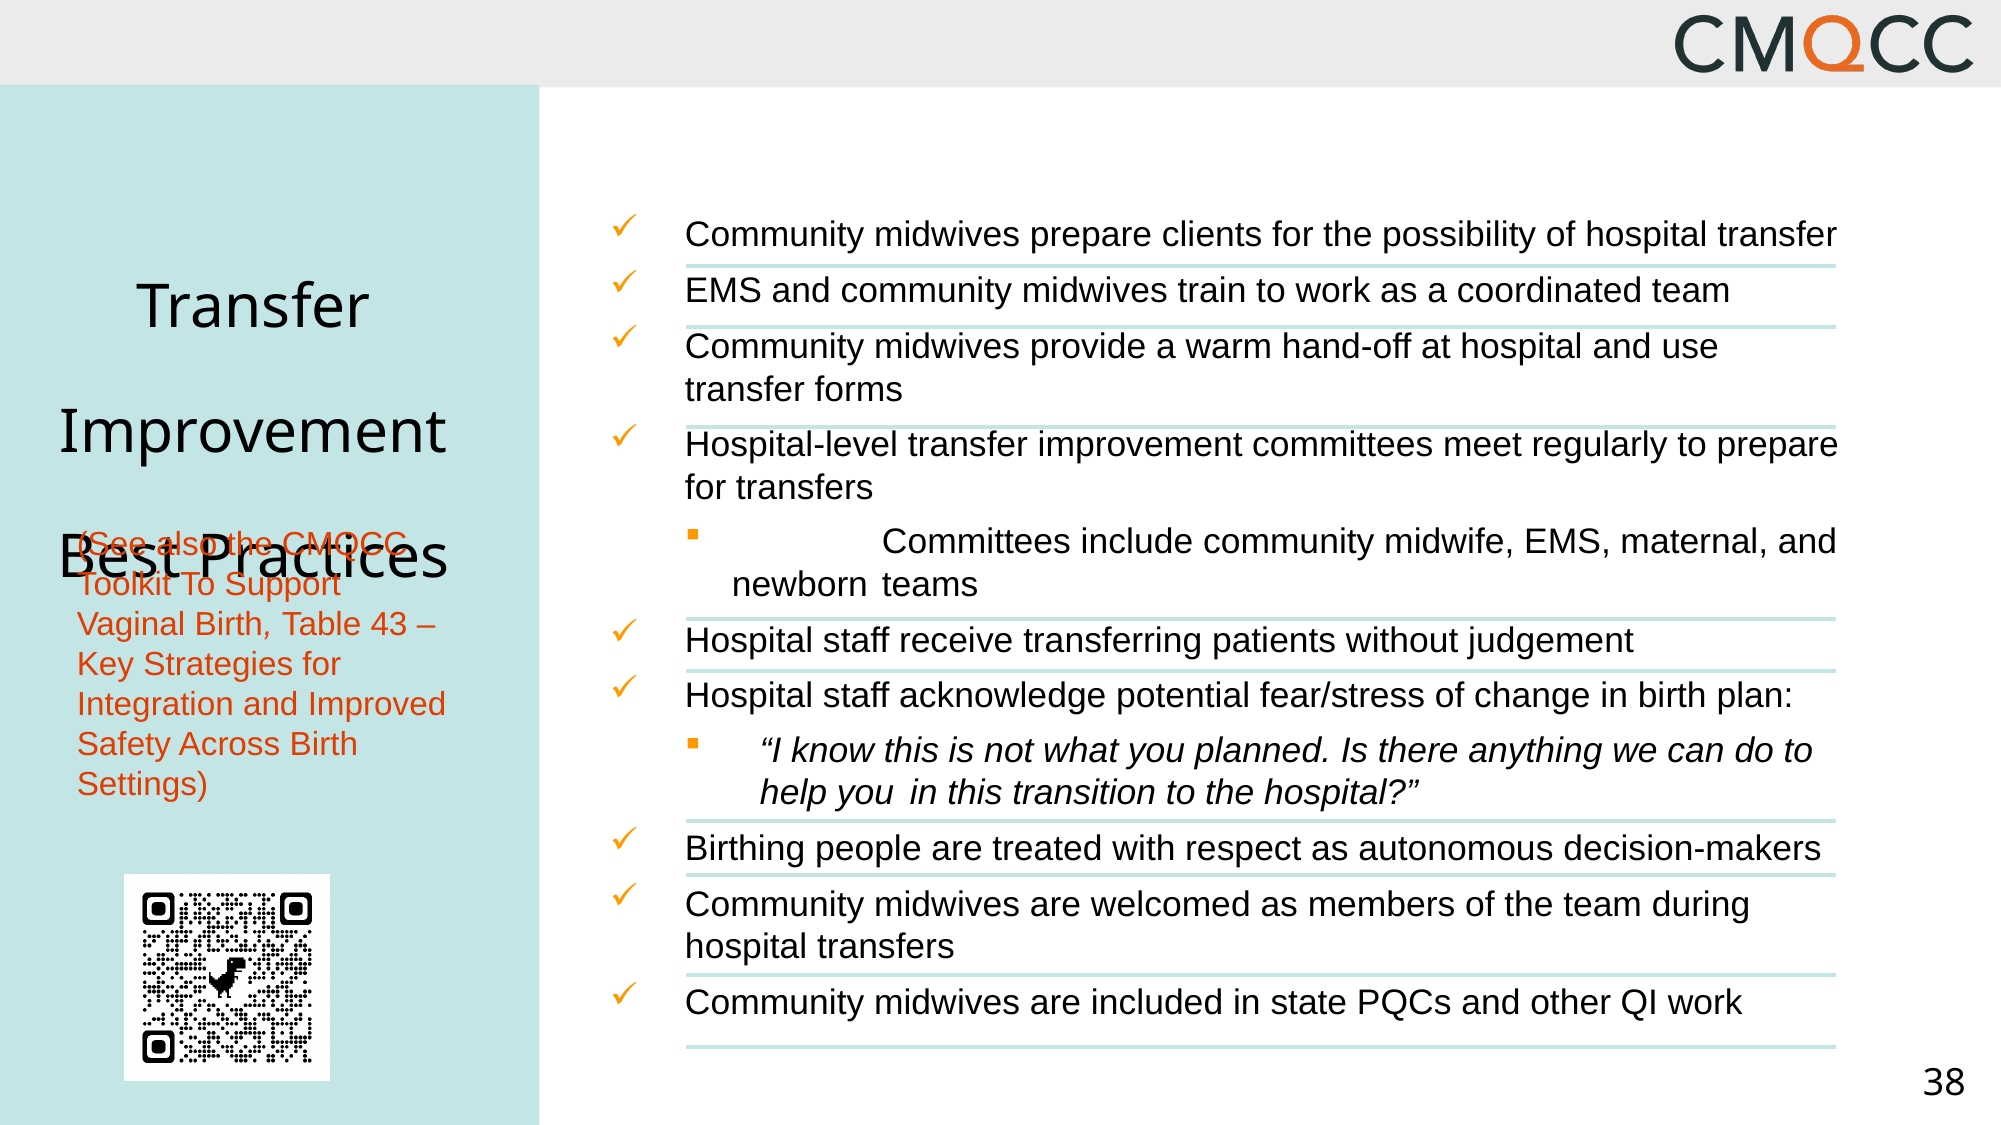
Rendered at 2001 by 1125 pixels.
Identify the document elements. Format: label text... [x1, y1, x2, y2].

text_box [0, 83, 541, 1125]
text_box Transfer Improvement Best Practices [0, 247, 508, 637]
picture [1674, 12, 1975, 75]
text_box (See also the CMQCC Toolkit To Support Vaginal Birth, Table 43 – Key Strategies for Integration and Improved Safety Across Birth Settings) [62, 514, 467, 845]
text_box Community midwives prepare clients for the possibility of hospital transfer EMS and community midwives train to work as a coordinated team Community midwives provide a warm hand-off at hospital and use transfer forms Hospital-level transfer improvement committees meet regularly to prepare for transfers Committees include community midwife, EMS, maternal, and newborn teams Hospital staff receive transferring patients without judgement Hospital staff acknowledge potential fear/stress of change in birth plan: “I know this is not what you planned. Is there anything we can do to help you in this transition to the hospital?” Birthing people are treated with respect as autonomous decision-makers Community midwives are welcomed as members of the team during hospital transfers Community midwives are included in state PQCs and other QI work [594, 203, 1861, 1125]
picture [123, 874, 331, 1081]
